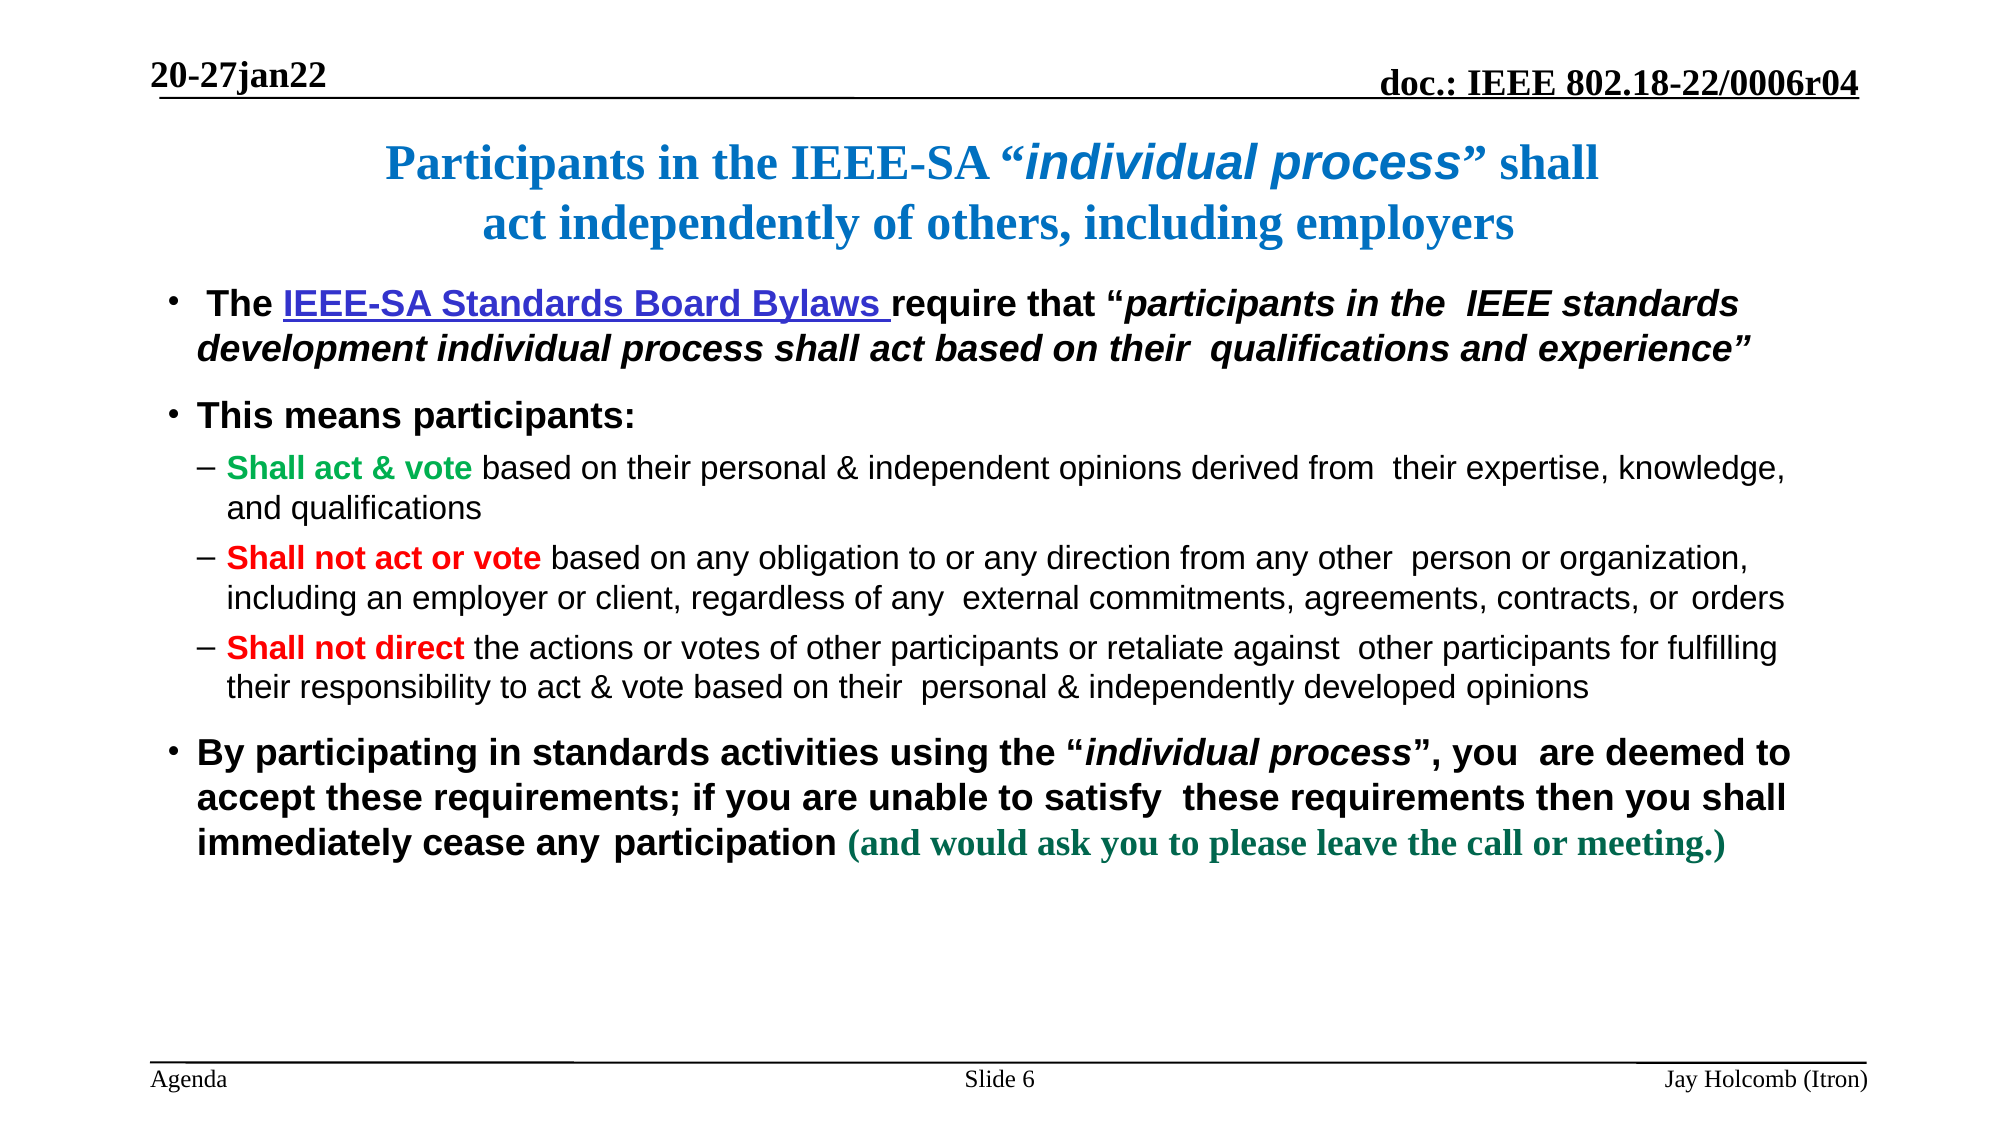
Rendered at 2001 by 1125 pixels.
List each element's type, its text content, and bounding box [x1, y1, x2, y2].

slide_number Slide 6 [933, 1061, 1067, 1123]
footer Jay Holcomb (Itron) [1171, 1061, 1869, 1093]
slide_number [149, 49, 651, 95]
title Participants in the IEEE-SA “individual process” shall act independently of others, including employers [360, 104, 1637, 270]
list The IEEE-SA Standards Board Bylaws require that “participants in the IEEE standards development individual process shall act based on their qualifications and experience” This means participants: Shall act & vote based on their personal & independent opinions derived from their expertise, knowledge, and qualifications Shall not act or vote based on any obligation to or any direction from any other person or organization, including an employer or client, regardless of any external commitments, agreements, contracts, or orders Shall not direct the actions or votes of other participants or retaliate against other participants for fulfilling their responsibility to act & vote based on their personal & independently developed opinions By participating in standards activities using the “individual process”, you are deemed to accept these requirements; if you are unable to satisfy these requirements then you shall immediately cease any participation (and would ask you to please leave the call or meeting.) [149, 270, 1869, 947]
